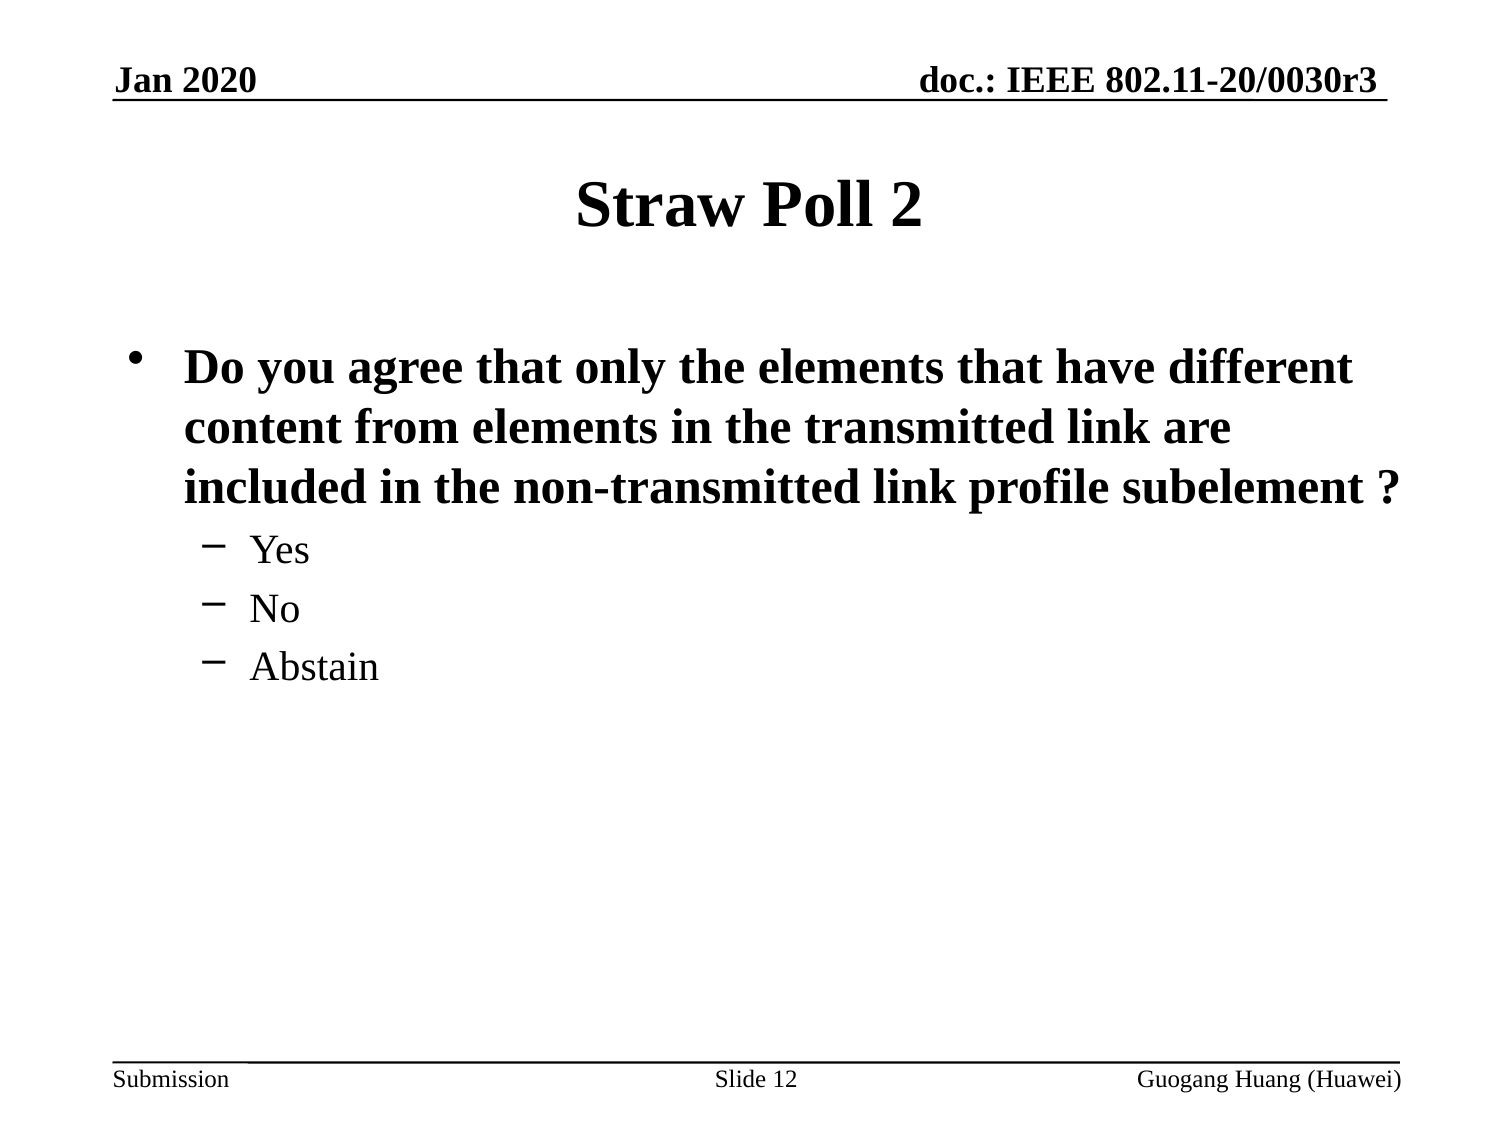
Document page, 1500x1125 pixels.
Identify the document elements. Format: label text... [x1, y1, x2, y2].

slide_number Slide 12 [712, 1061, 800, 1093]
footer Guogang Huang (Huawei) [1133, 1061, 1402, 1093]
text_box Straw Poll 2 [112, 112, 1388, 288]
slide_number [114, 54, 259, 101]
list Do you agree that only the elements that have different content from elements in the transmitted link are included in the non-transmitted link profile subelement ? Yes No Abstain [112, 326, 1425, 1002]
